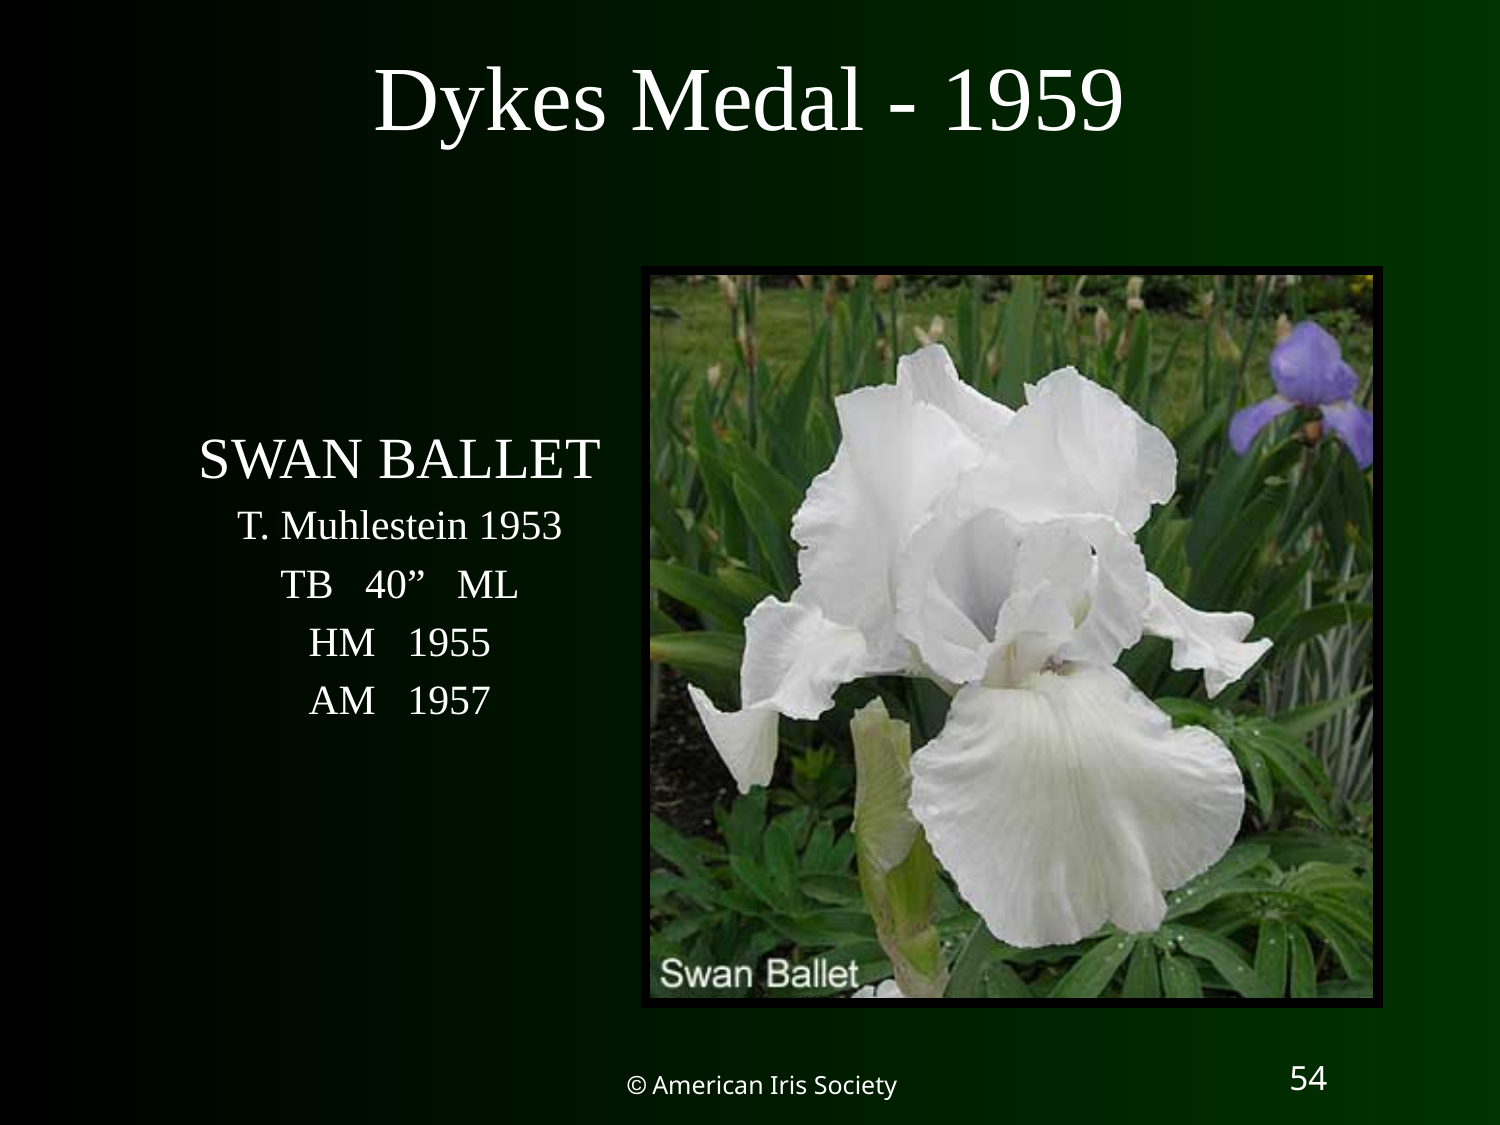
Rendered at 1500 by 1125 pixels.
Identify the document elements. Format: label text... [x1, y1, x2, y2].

text_box 54 [1274, 1049, 1467, 1110]
title Dykes Medal - 1959 [112, 0, 1388, 188]
text_box  American Iris Society [525, 1062, 1000, 1100]
subtitle SWAN BALLET T. Muhlestein 1953 TB 40” ML HM 1955 AM 1957 [137, 412, 641, 763]
picture [649, 274, 1374, 999]
